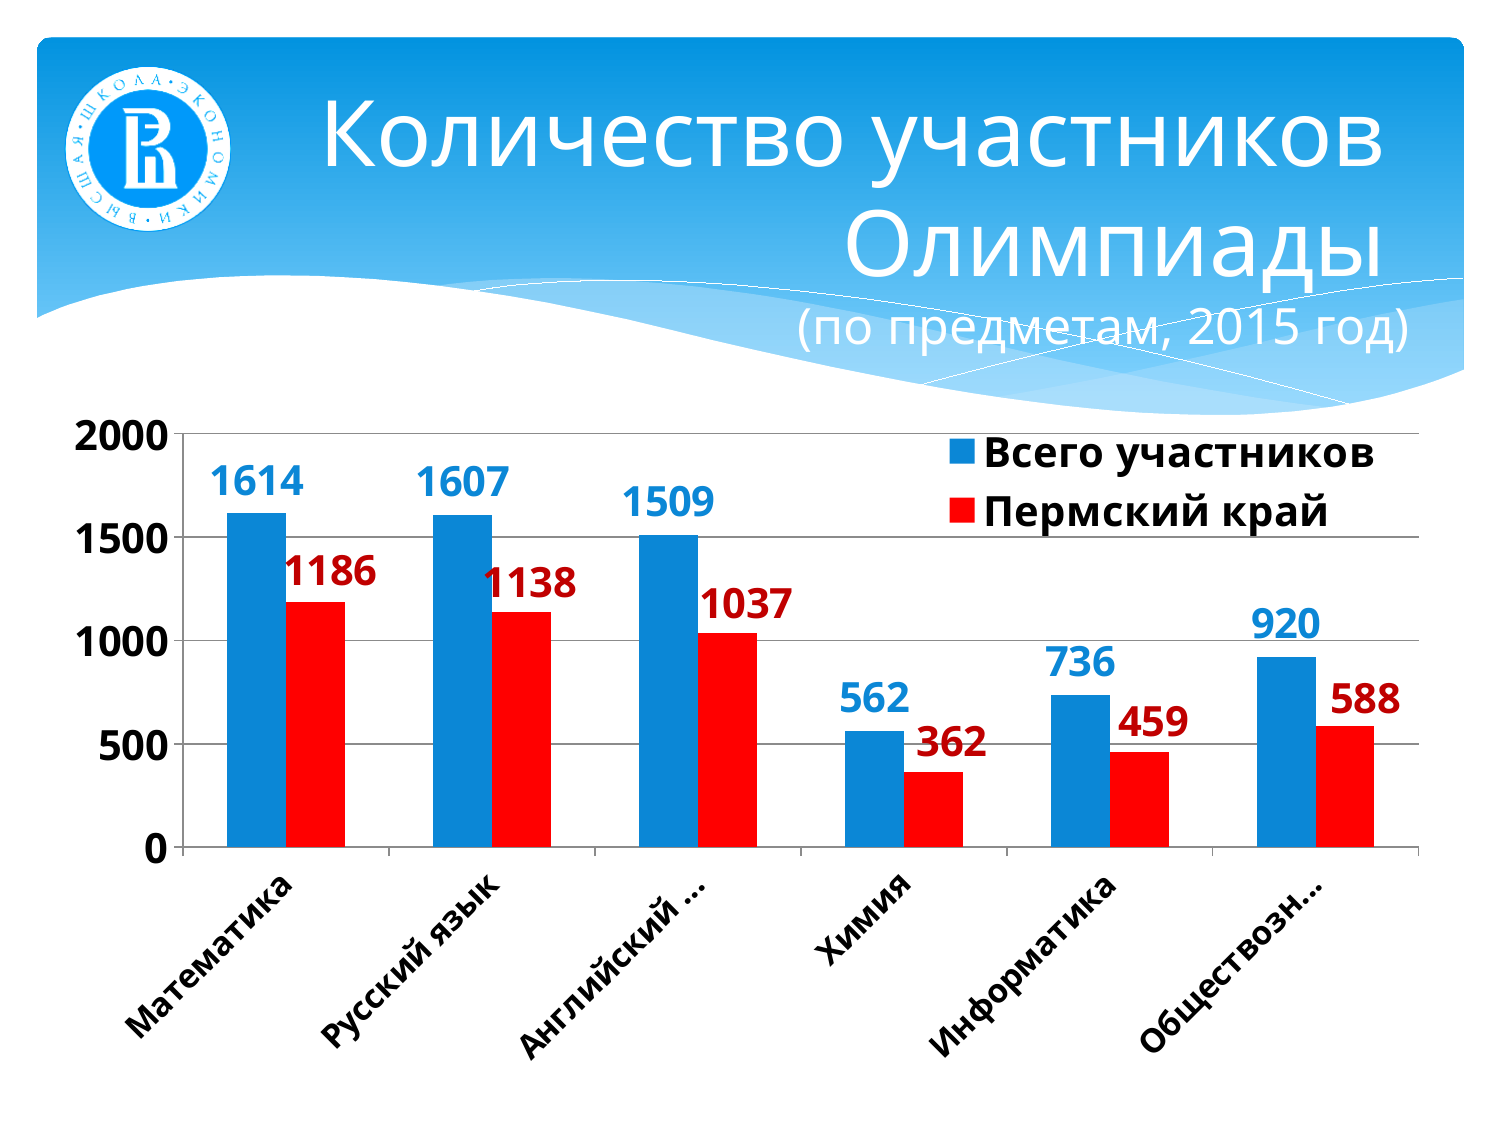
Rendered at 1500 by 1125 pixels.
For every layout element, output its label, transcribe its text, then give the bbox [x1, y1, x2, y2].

title Количество участников Олимпиады (по предметам, 2015 год) [75, 55, 1425, 374]
chart [41, 396, 1459, 1107]
picture [64, 67, 231, 232]
